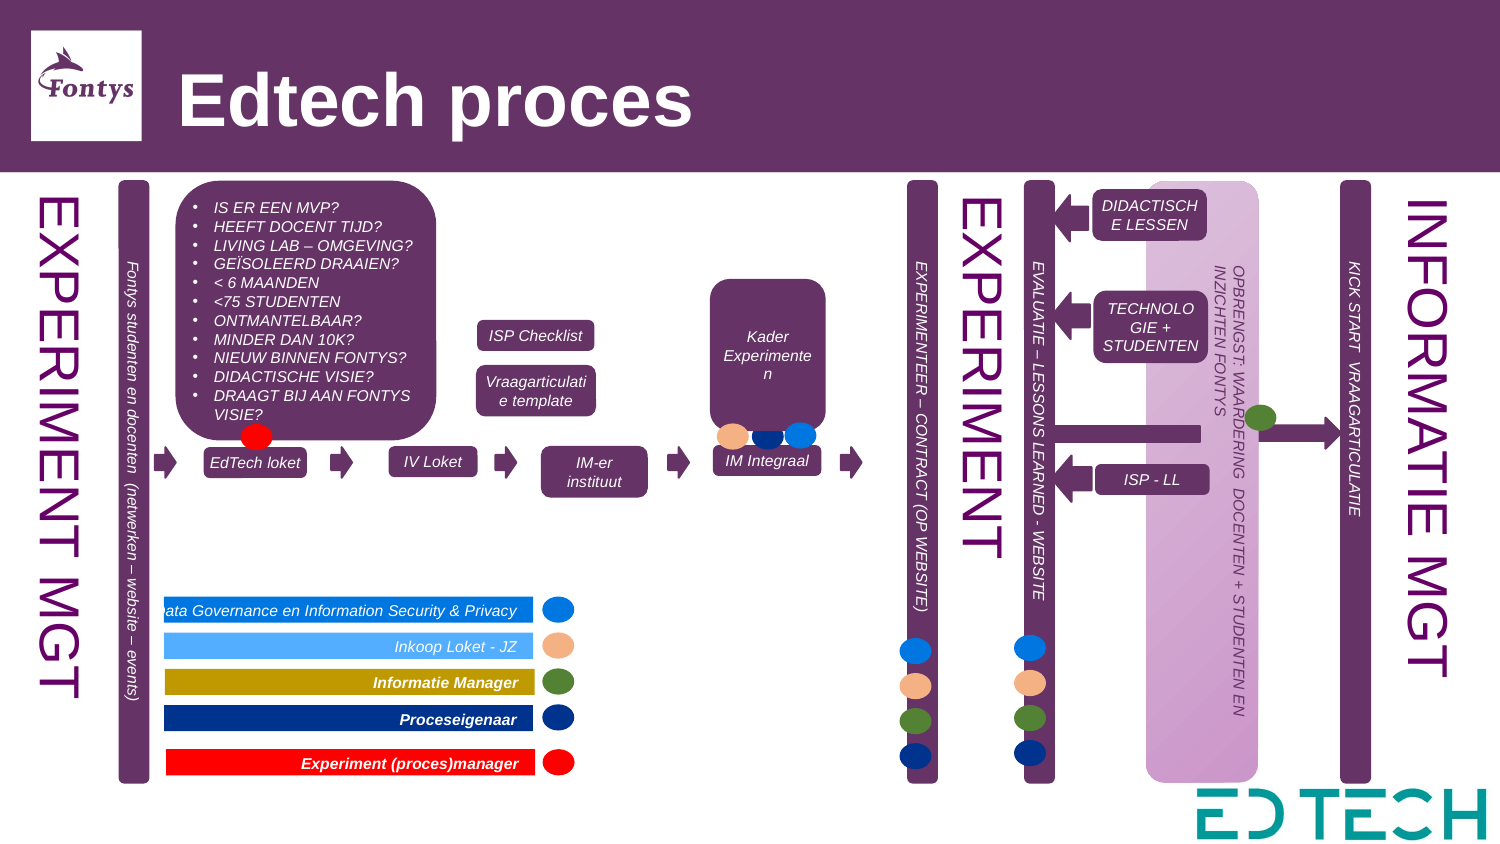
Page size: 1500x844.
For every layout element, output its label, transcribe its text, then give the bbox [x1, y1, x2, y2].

text_box [540, 594, 577, 625]
text_box [540, 666, 577, 697]
text_box Informatie Manager [149, 669, 522, 696]
picture [0, 0, 1500, 844]
text_box [329, 445, 354, 480]
text_box [838, 445, 864, 480]
text_box Kader Experimenten [710, 279, 825, 431]
text_box IS ER EEN MVP? HEEFT DOCENT TIJD? LIVING LAB – OMGEVING? GEÏSOLEERD DRAAIEN? < 6 MAANDEN <75 STUDENTEN ONTMANTELBAAR? MINDER DAN 10K? NIEUW BINNEN FONTYS? DIDACTISCHE VISIE? DRAAGT BIJ AAN FONTYS VISIE? [176, 181, 436, 440]
text_box [540, 630, 577, 661]
text_box TECHNOLOGIE + STUDENTEN [1094, 291, 1207, 363]
text_box INFORMATIE MGT [1389, 181, 1472, 776]
text_box [1011, 737, 1049, 769]
text_box Vraagarticulatie template [476, 365, 595, 416]
text_box [897, 635, 934, 667]
text_box [164, 632, 534, 659]
text_box IV Loket [389, 447, 477, 477]
text_box ISP - LL [1096, 465, 1209, 494]
text_box [1242, 402, 1279, 433]
text_box IM Integraal [713, 446, 821, 475]
text_box EXPERIMENTEER – CONTRACT (OP WEBSITE) [908, 181, 937, 783]
text_box ISP Checklist [478, 321, 594, 350]
text_box [493, 445, 519, 480]
text_box [521, 705, 533, 732]
text_box [666, 445, 691, 480]
text_box [1011, 702, 1049, 734]
text_box [238, 421, 275, 453]
text_box IM-er instituut [542, 446, 647, 497]
text_box OPBRENGST: WAARDERING DOCENTEN + STUDENTEN EN INZICHTEN FONTYS [1146, 181, 1259, 783]
text_box [540, 702, 577, 733]
text_box EVALUATIE – LESSONS LEARNED - WEBSITE [1025, 181, 1054, 783]
text_box [750, 430, 784, 452]
text_box [166, 749, 536, 776]
text_box KICK START VRAAGARTICULATIE [1341, 181, 1371, 783]
text_box [1011, 667, 1049, 699]
text_box [540, 747, 577, 778]
text_box [782, 420, 819, 451]
text_box Fontys studenten en docenten (netwerken – website – events) [119, 181, 149, 783]
text_box DIDACTISCHE LESSEN [1093, 190, 1206, 240]
text_box [897, 670, 934, 702]
text_box Experiment (proces)manager [150, 750, 523, 776]
text_box [1050, 290, 1092, 342]
text_box [152, 445, 178, 480]
text_box EdTech loket [204, 448, 306, 477]
text_box [1259, 415, 1341, 451]
text_box [163, 596, 534, 623]
text_box Proceseigenaar [148, 705, 521, 732]
text_box [897, 741, 934, 772]
text_box EXPERIMENT [944, 179, 1027, 575]
text_box [164, 668, 535, 695]
text_box [1011, 632, 1049, 664]
text_box [897, 705, 934, 737]
text_box [1050, 193, 1091, 244]
text_box [1053, 424, 1202, 444]
text_box [1050, 453, 1094, 504]
text_box Edtech proces [166, 45, 706, 147]
text_box Inkoop Loket - JZ [148, 633, 521, 660]
text_box Data Governance en Information Security & Privacy [148, 597, 521, 624]
text_box EXPERIMENT MGT [21, 179, 104, 714]
text_box [714, 421, 751, 452]
